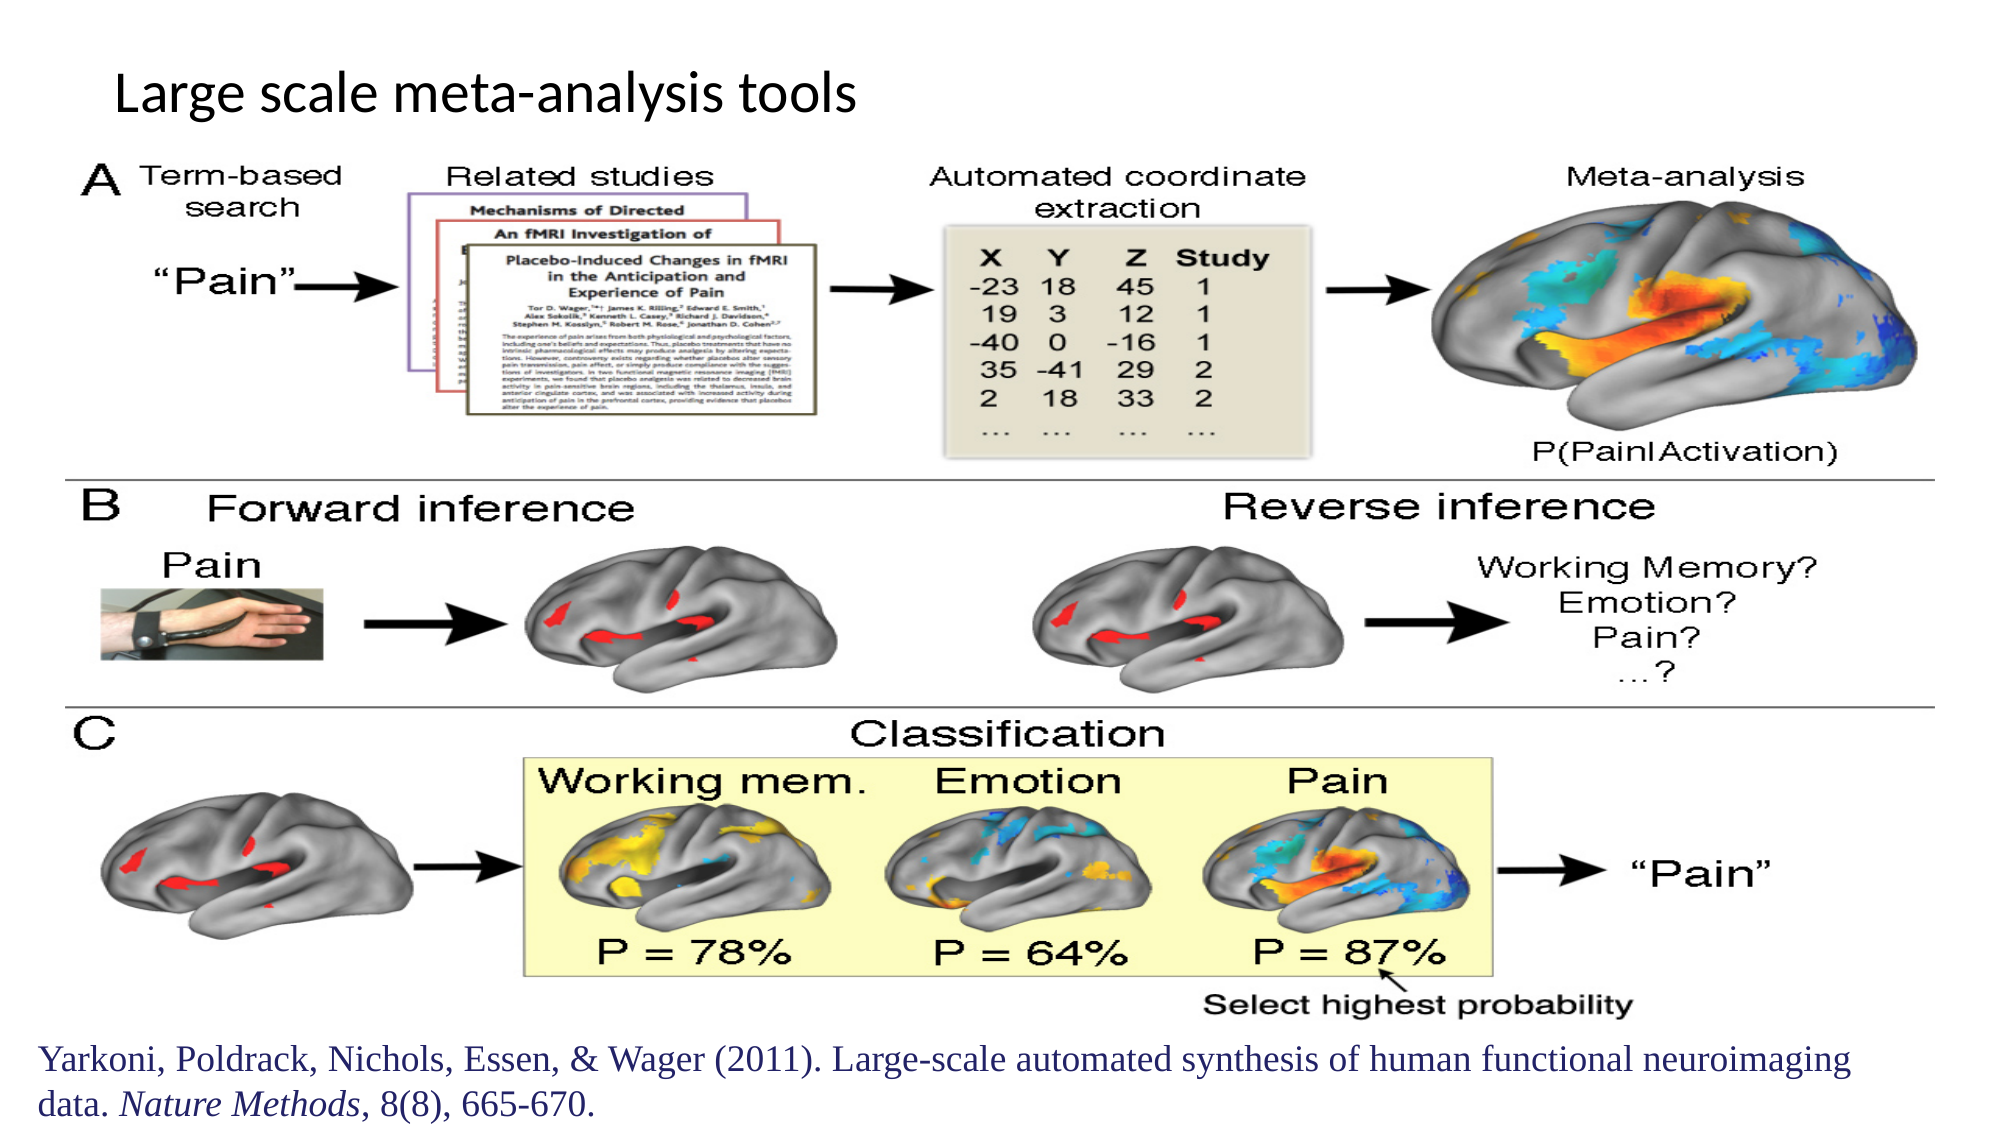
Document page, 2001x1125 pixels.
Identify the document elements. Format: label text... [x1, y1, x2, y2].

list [65, 153, 1935, 1028]
title Large scale meta-analysis tools [99, 45, 1900, 132]
text_box Yarkoni, Poldrack, Nichols, Essen, & Wager (2011). Large-scale automated synthesis of human functional neuroimaging data. Nature Methods, 8(8), 665-670. [22, 1026, 1900, 1125]
